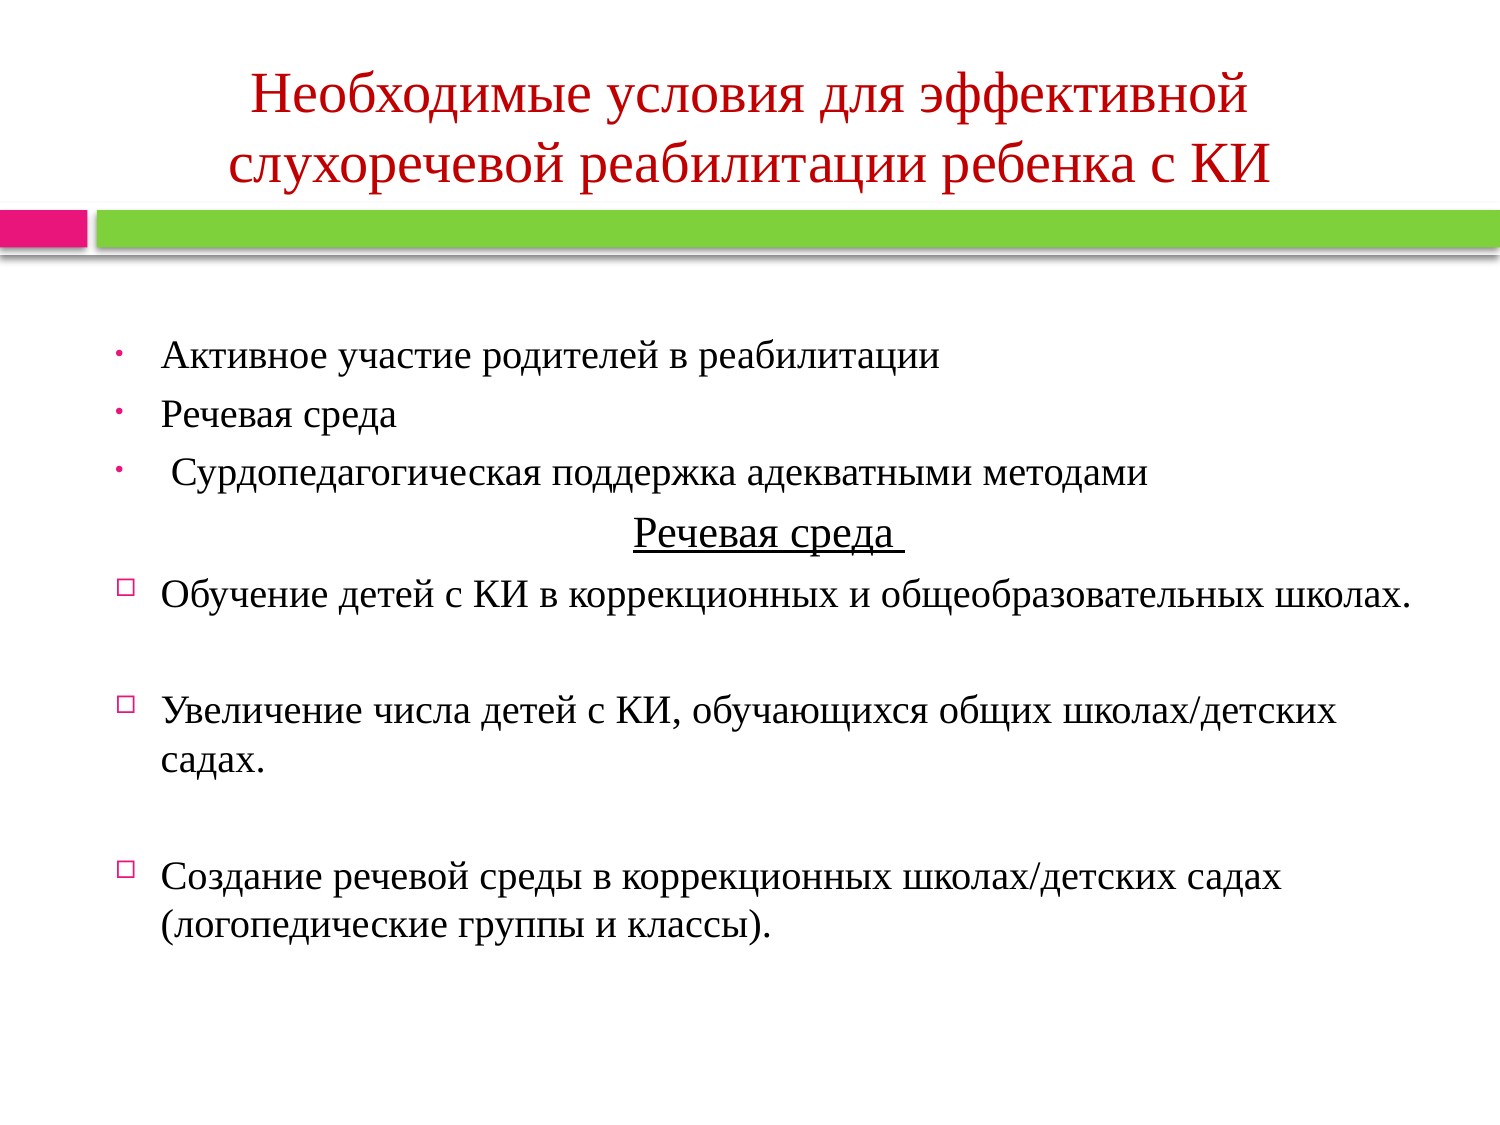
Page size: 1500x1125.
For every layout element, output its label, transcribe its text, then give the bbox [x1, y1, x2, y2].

title Необходимые условия для эффективной слухоречевой реабилитации ребенка с КИ [88, 42, 1426, 206]
list Активное участие родителей в реабилитации Речевая среда Сурдопедагогическая поддержка адекватными методами Речевая среда Обучение детей с КИ в коррекционных и общеобразовательных школах. Увеличение числа детей с КИ, обучающихся общих школах/детских садах. Создание речевой среды в коррекционных школах/детских садах (логопедические группы и классы). [100, 262, 1438, 1000]
